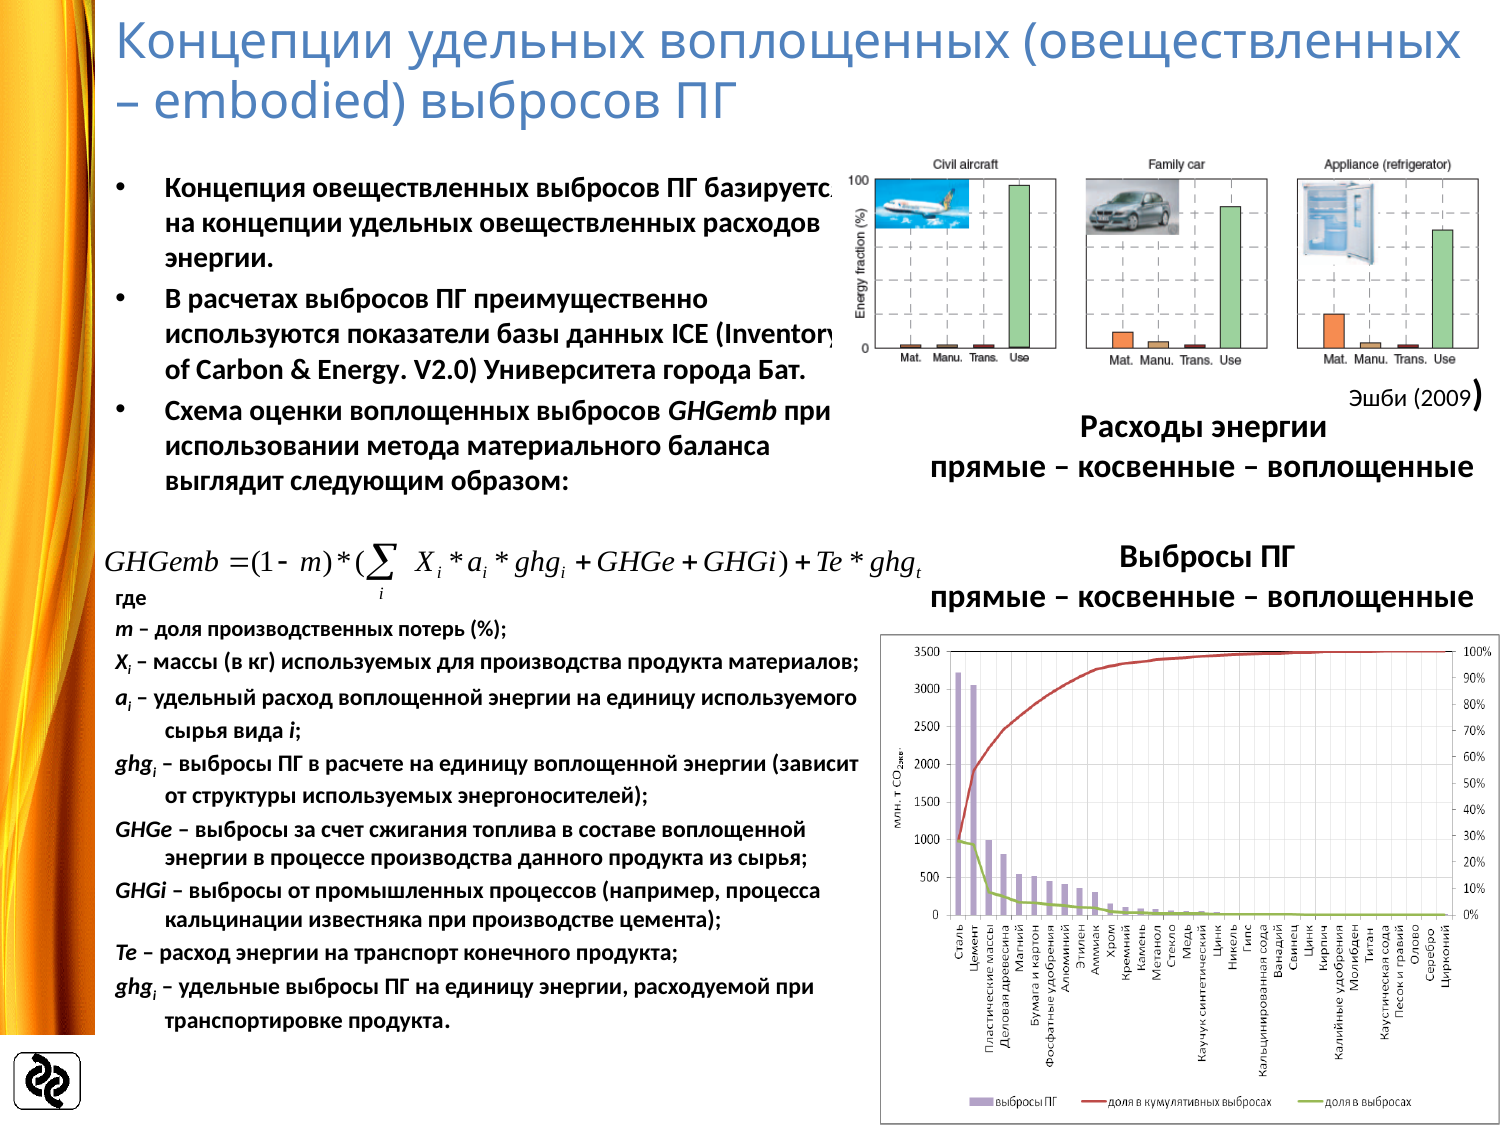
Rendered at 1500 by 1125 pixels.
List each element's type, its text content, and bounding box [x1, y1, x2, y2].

text_box [96, 0, 1500, 75]
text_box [100, 538, 927, 606]
list Концепция овеществленных выбросов ПГ базируется на концепции удельных овеществленных расходов энергии. В расчетах выбросов ПГ преимущественно используются показатели базы данных ICE (Inventory of Carbon & Energy. V2.0) Университета города Бат. Схема оценки воплощенных выбросов GHGemb при использовании метода материального баланса выглядит следующим образом: где m – доля производственных потерь (%); Хi – массы (в кг) используемых для производства продукта материалов; ai – удельный расход воплощенной энергии на единицу используемого сырья вида i; ghgi – выбросы ПГ в расчете на единицу воплощенной энергии (зависит от структуры используемых энергоносителей); GHGe – выбросы за счет сжигания топлива в составе воплощенной энергии в процессе производства данного продукта из сырья; GHGi – выбросы от промышленных процессов (например, процесса кальцинации известняка при производстве цемента); Те – расход энергии на транспорт конечного продукта; ghgi – удельные выбросы ПГ на единицу энергии, расходуемой при транспортировке продукта. [100, 614, 880, 1106]
text_box Выбросы ПГ прямые – косвенные – воплощенные [915, 527, 1500, 622]
picture [0, 0, 103, 1125]
title Концепции удельных воплощенных (овеществленных – embodied) выбросов ПГ [100, 75, 1500, 138]
picture [832, 136, 1500, 386]
text_box Расходы энергии прямые – косвенные – воплощенные [915, 397, 1500, 492]
picture [879, 633, 1500, 1125]
text_box Эшби (2009) [1333, 393, 1499, 422]
list Концепция овеществленных выбросов ПГ базируется на концепции удельных овеществленных расходов энергии. В расчетах выбросов ПГ преимущественно используются показатели базы данных ICE (Inventory of Carbon & Energy. V2.0) Университета города Бат. Схема оценки воплощенных выбросов GHGemb при использовании метода материального баланса выглядит следующим образом: где m – доля производственных потерь (%); Хi – массы (в кг) используемых для производства продукта материалов; ai – удельный расход воплощенной энергии на единицу используемого сырья вида i; ghgi – выбросы ПГ в расчете на единицу воплощенной энергии (зависит от структуры используемых энергоносителей); GHGe – выбросы за счет сжигания топлива в составе воплощенной энергии в процессе производства данного продукта из сырья; GHGi – выбросы от промышленных процессов (например, процесса кальцинации известняка при производстве цемента); Те – расход энергии на транспорт конечного продукта; ghgi – удельные выбросы ПГ на единицу энергии, расходуемой при транспортировке продукта. [100, 160, 880, 537]
